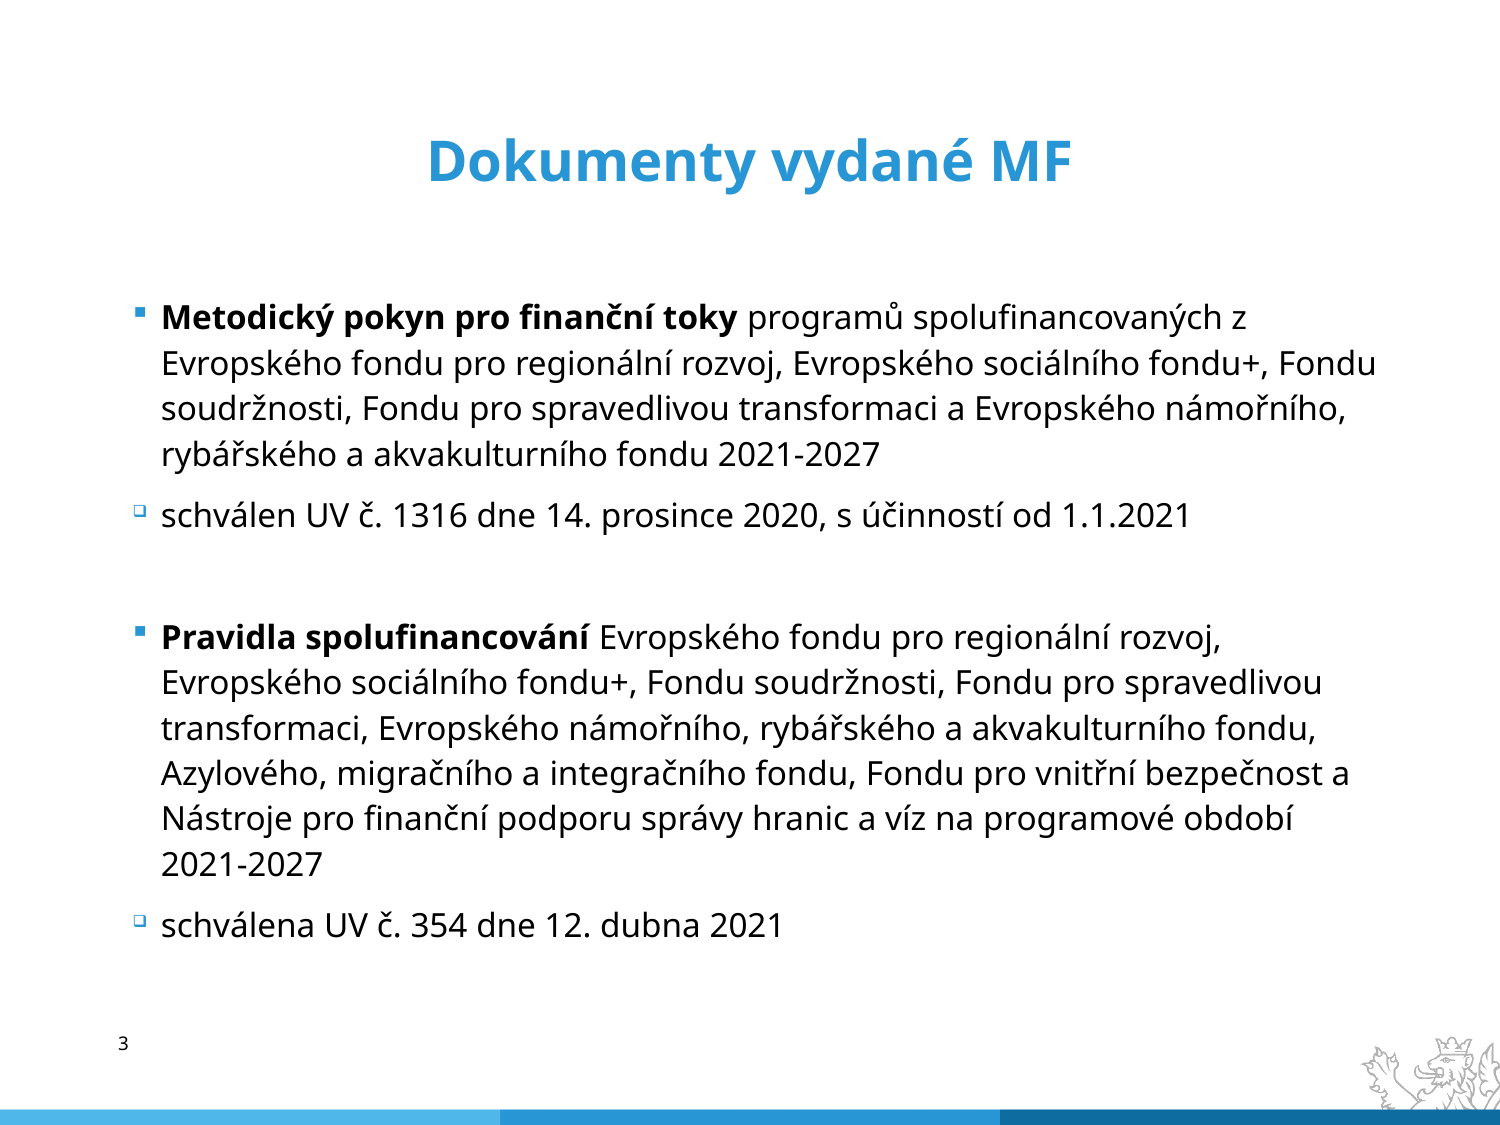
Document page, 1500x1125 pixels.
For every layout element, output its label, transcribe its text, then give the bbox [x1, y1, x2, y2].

slide_number 3 [103, 1012, 158, 1078]
title Dokumenty vydané MF [103, 59, 1397, 250]
picture [0, 1036, 1500, 1125]
list Metodický pokyn pro finanční toky programů spolufinancovaných z Evropského fondu pro regionální rozvoj, Evropského sociálního fondu+, Fondu soudržnosti, Fondu pro spravedlivou transformaci a Evropského námořního, rybářského a akvakulturního fondu 2021-2027 schválen UV č. 1316 dne 14. prosince 2020, s účinností od 1.1.2021 Pravidla spolufinancování Evropského fondu pro regionální rozvoj, Evropského sociálního fondu+, Fondu soudržnosti, Fondu pro spravedlivou transformaci, Evropského námořního, rybářského a akvakulturního fondu, Azylového, migračního a integračního fondu, Fondu pro vnitřní bezpečnost a Nástroje pro finanční podporu správy hranic a víz na programové období 2021-2027 schválena UV č. 354 dne 12. dubna 2021 [103, 283, 1397, 993]
